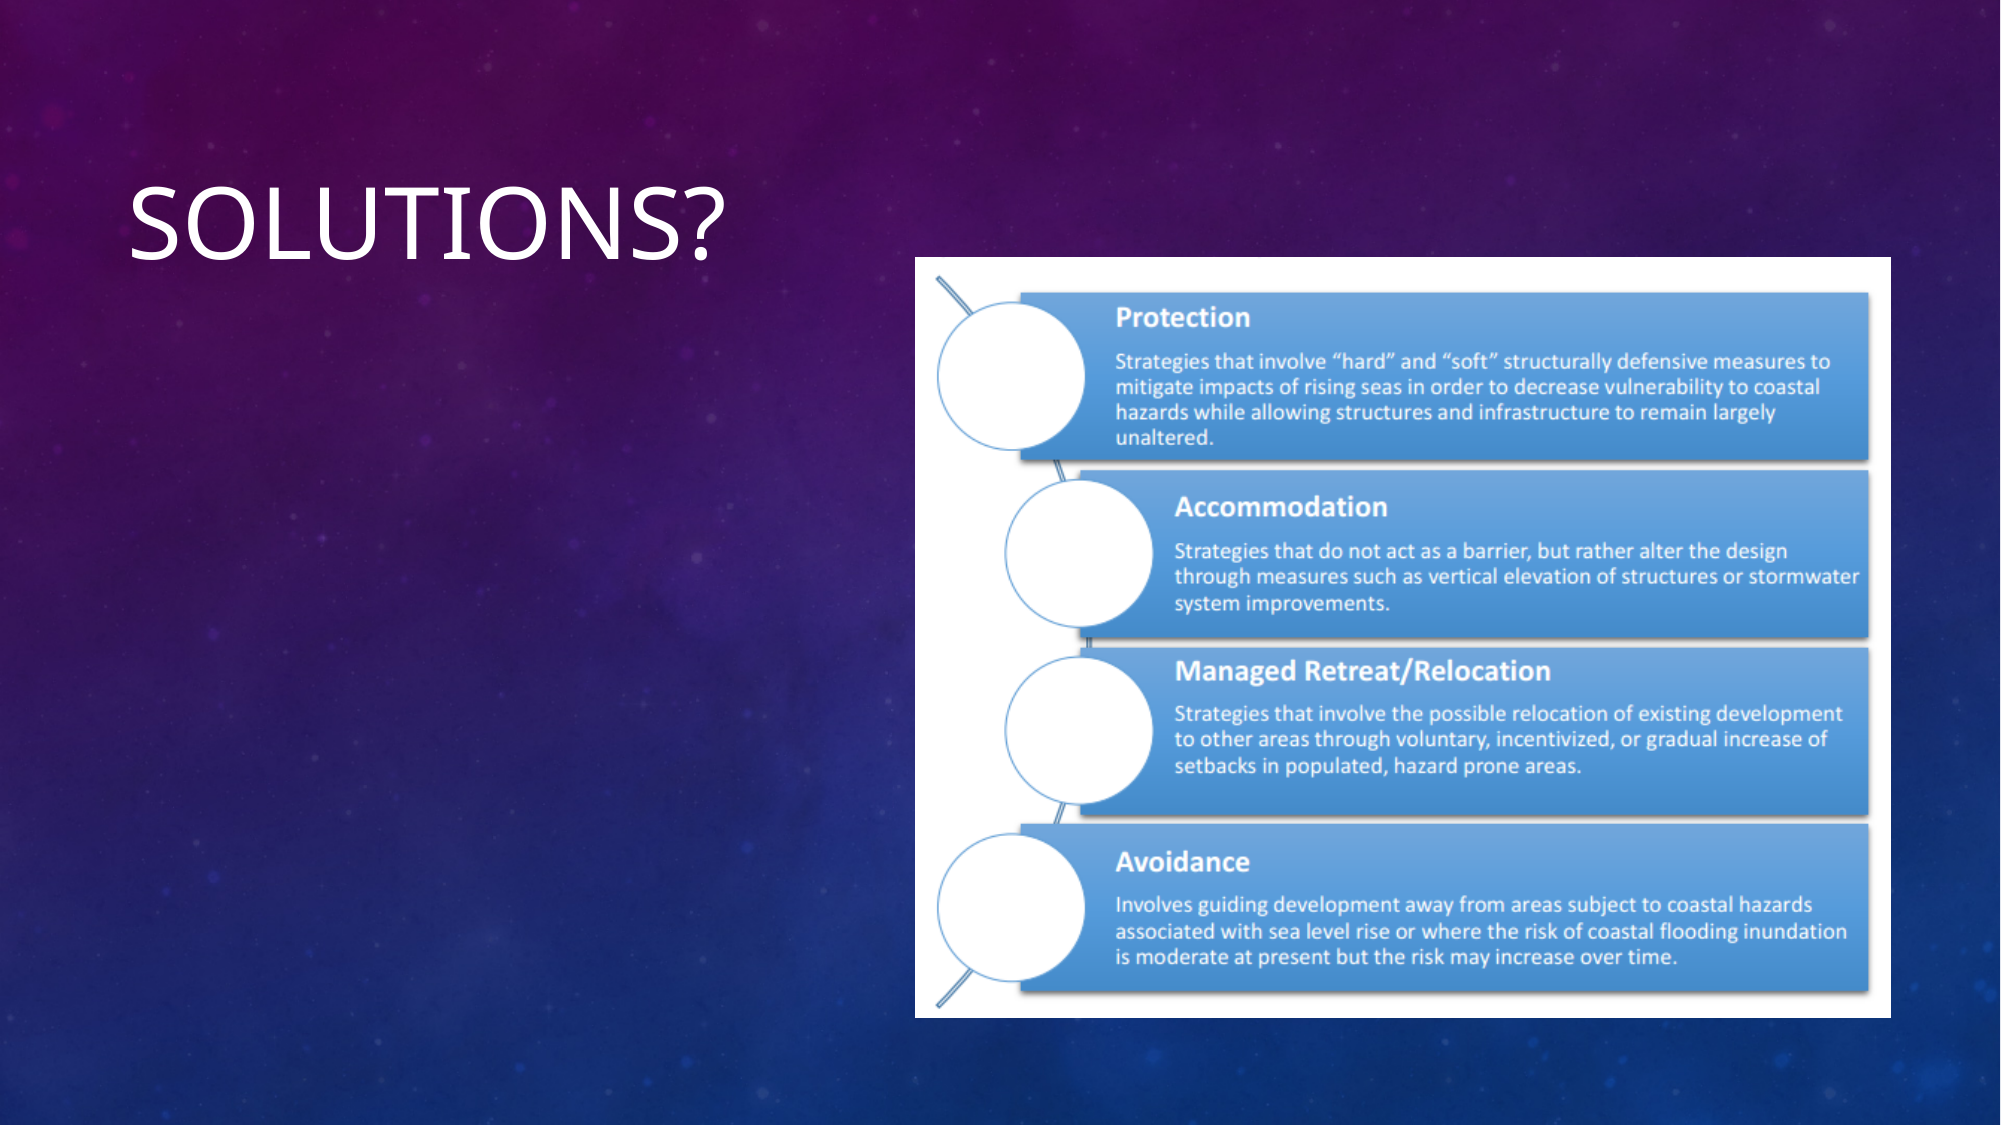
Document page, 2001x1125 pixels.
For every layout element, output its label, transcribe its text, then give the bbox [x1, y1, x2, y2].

title Solutions? [112, 99, 1775, 339]
picture [0, 0, 2001, 1125]
